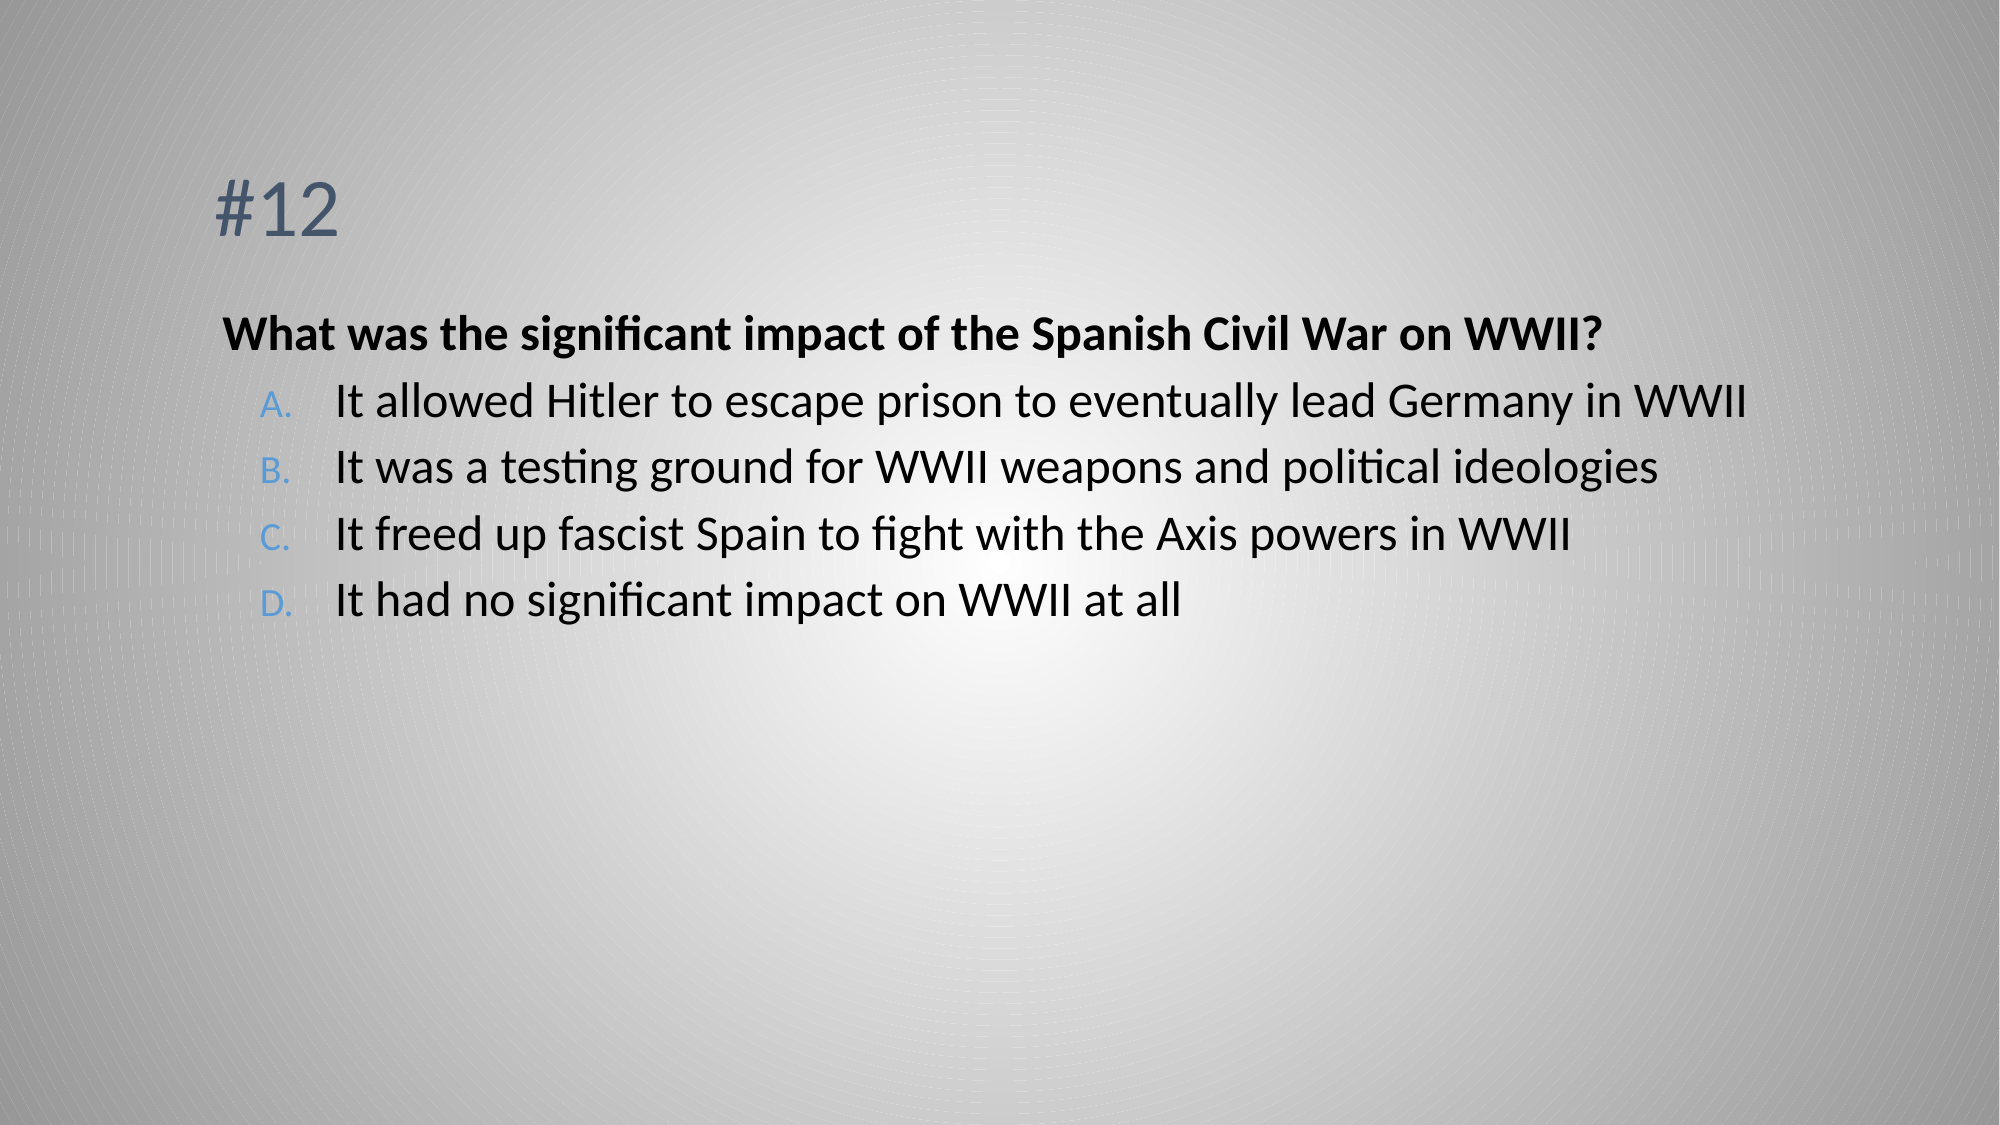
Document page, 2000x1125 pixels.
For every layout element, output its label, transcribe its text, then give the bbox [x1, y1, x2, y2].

list What was the significant impact of the Spanish Civil War on WWII? It allowed Hitler to escape prison to eventually lead Germany in WWII It was a testing ground for WWII weapons and political ideologies It freed up fascist Spain to fight with the Axis powers in WWII It had no significant impact on WWII at all [199, 299, 1800, 1013]
title #12 [199, 45, 1800, 263]
